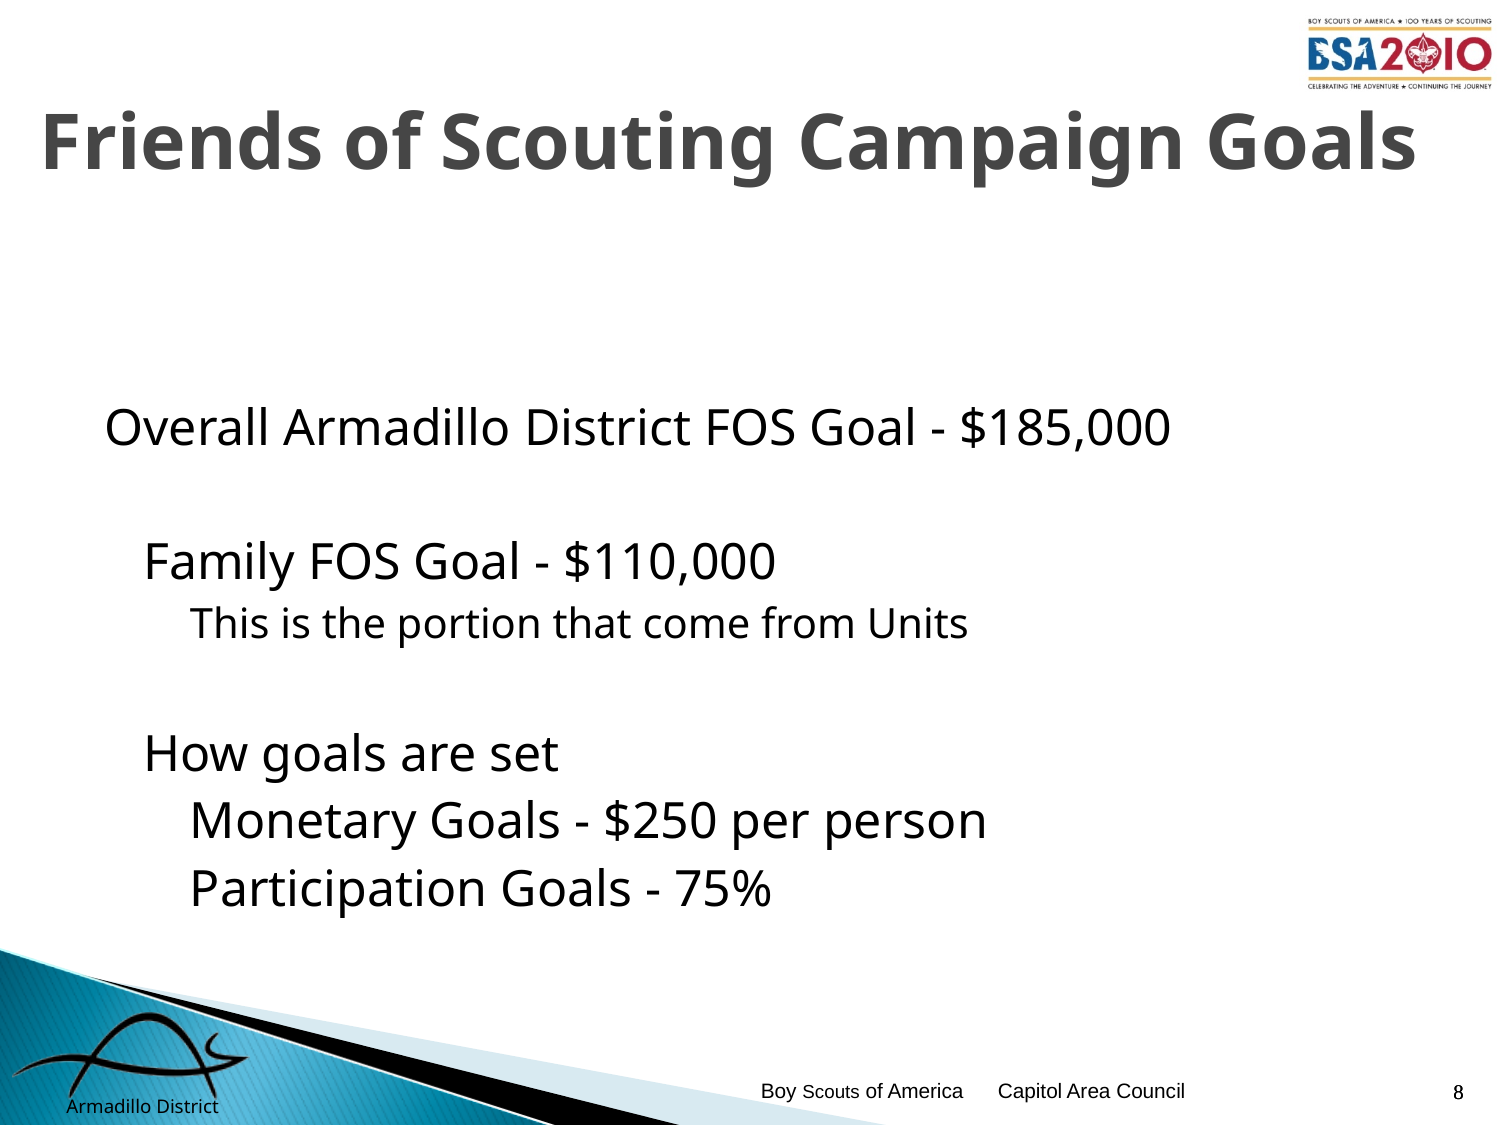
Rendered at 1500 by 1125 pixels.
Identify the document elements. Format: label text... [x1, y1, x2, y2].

list Overall Armadillo District FOS Goal - $185,000 Family FOS Goal - $110,000 This is the portion that come from Units How goals are set Monetary Goals - $250 per person Participation Goals - 75% [24, 237, 1376, 981]
picture [1299, 9, 1500, 45]
title Friends of Scouting Campaign Goals [24, 45, 1500, 233]
footer Boy Scouts of America Capitol Area Council [745, 1050, 1350, 1110]
text_box 8 [1418, 1051, 1479, 1112]
picture [13, 1012, 250, 1100]
